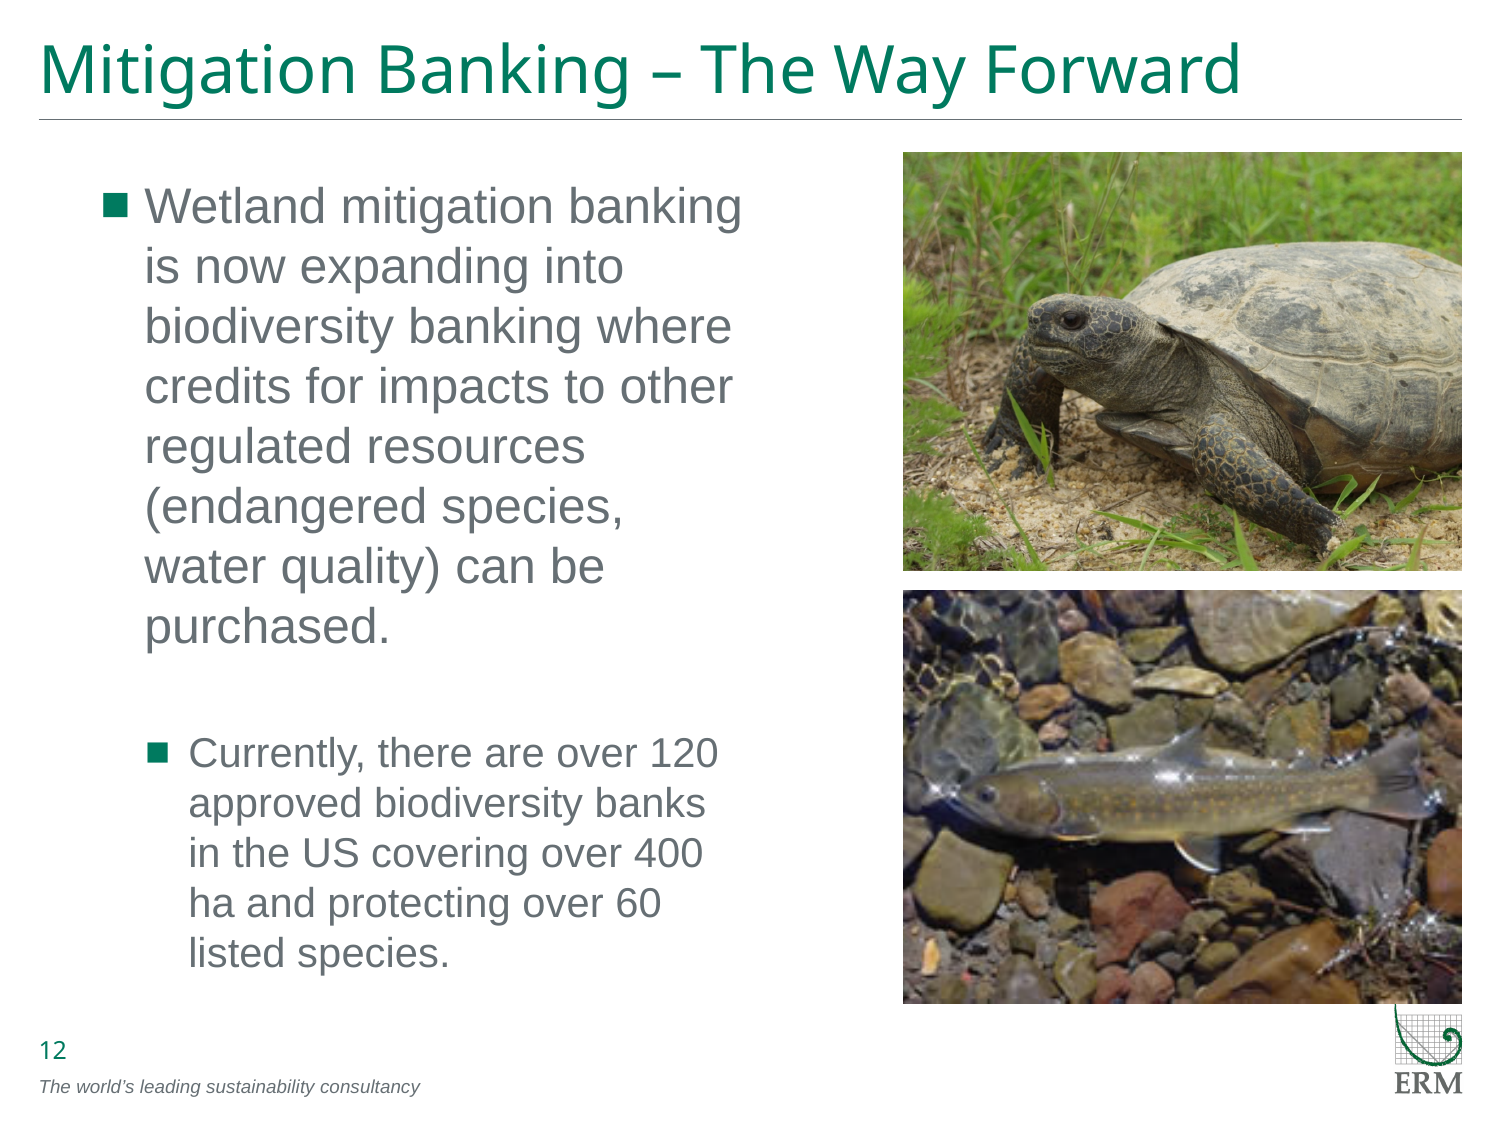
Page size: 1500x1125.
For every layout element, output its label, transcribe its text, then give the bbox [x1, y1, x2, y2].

title Mitigation Banking – The Way Forward [38, 26, 1463, 118]
list Wetland mitigation banking is now expanding into biodiversity banking where credits for impacts to other regulated resources (endangered species, water quality) can be purchased. Currently, there are over 120 approved biodiversity banks in the US covering over 400 ha and protecting over 60 listed species. [100, 173, 748, 1007]
picture [903, 589, 1464, 1095]
slide_number 12 [38, 1006, 213, 1069]
picture [903, 152, 1462, 571]
